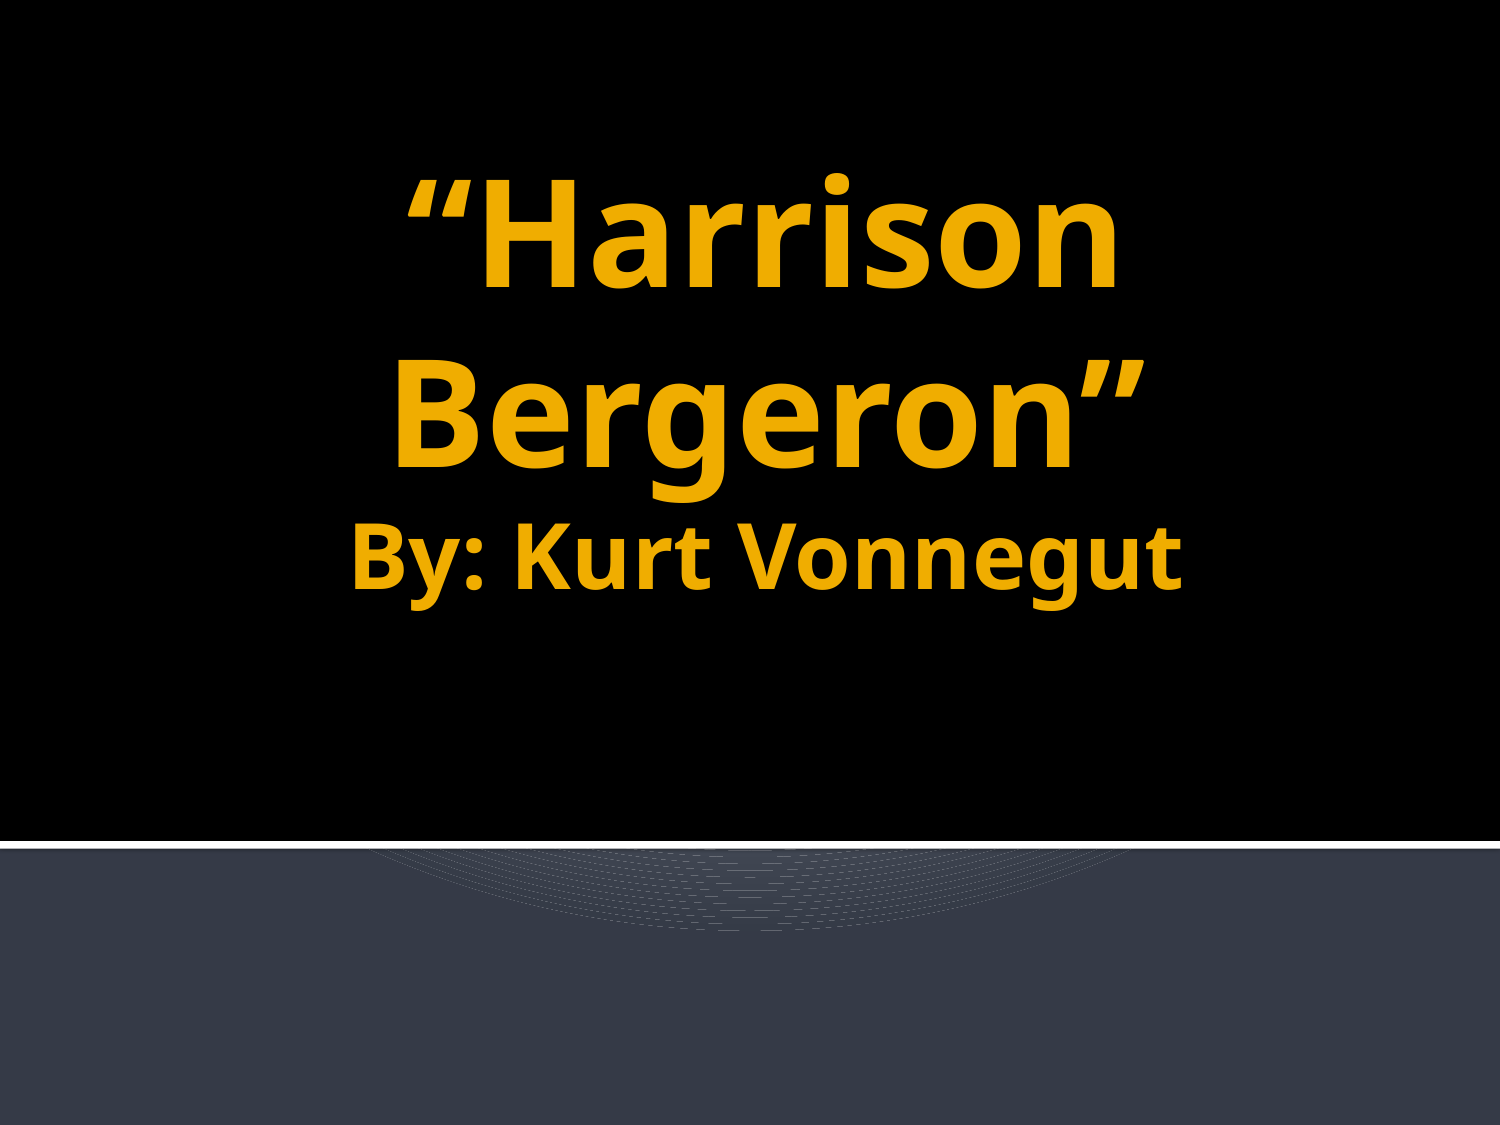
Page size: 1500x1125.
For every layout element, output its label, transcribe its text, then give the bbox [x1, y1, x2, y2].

title “Harrison Bergeron” By: Kurt Vonnegut [99, 137, 1425, 775]
